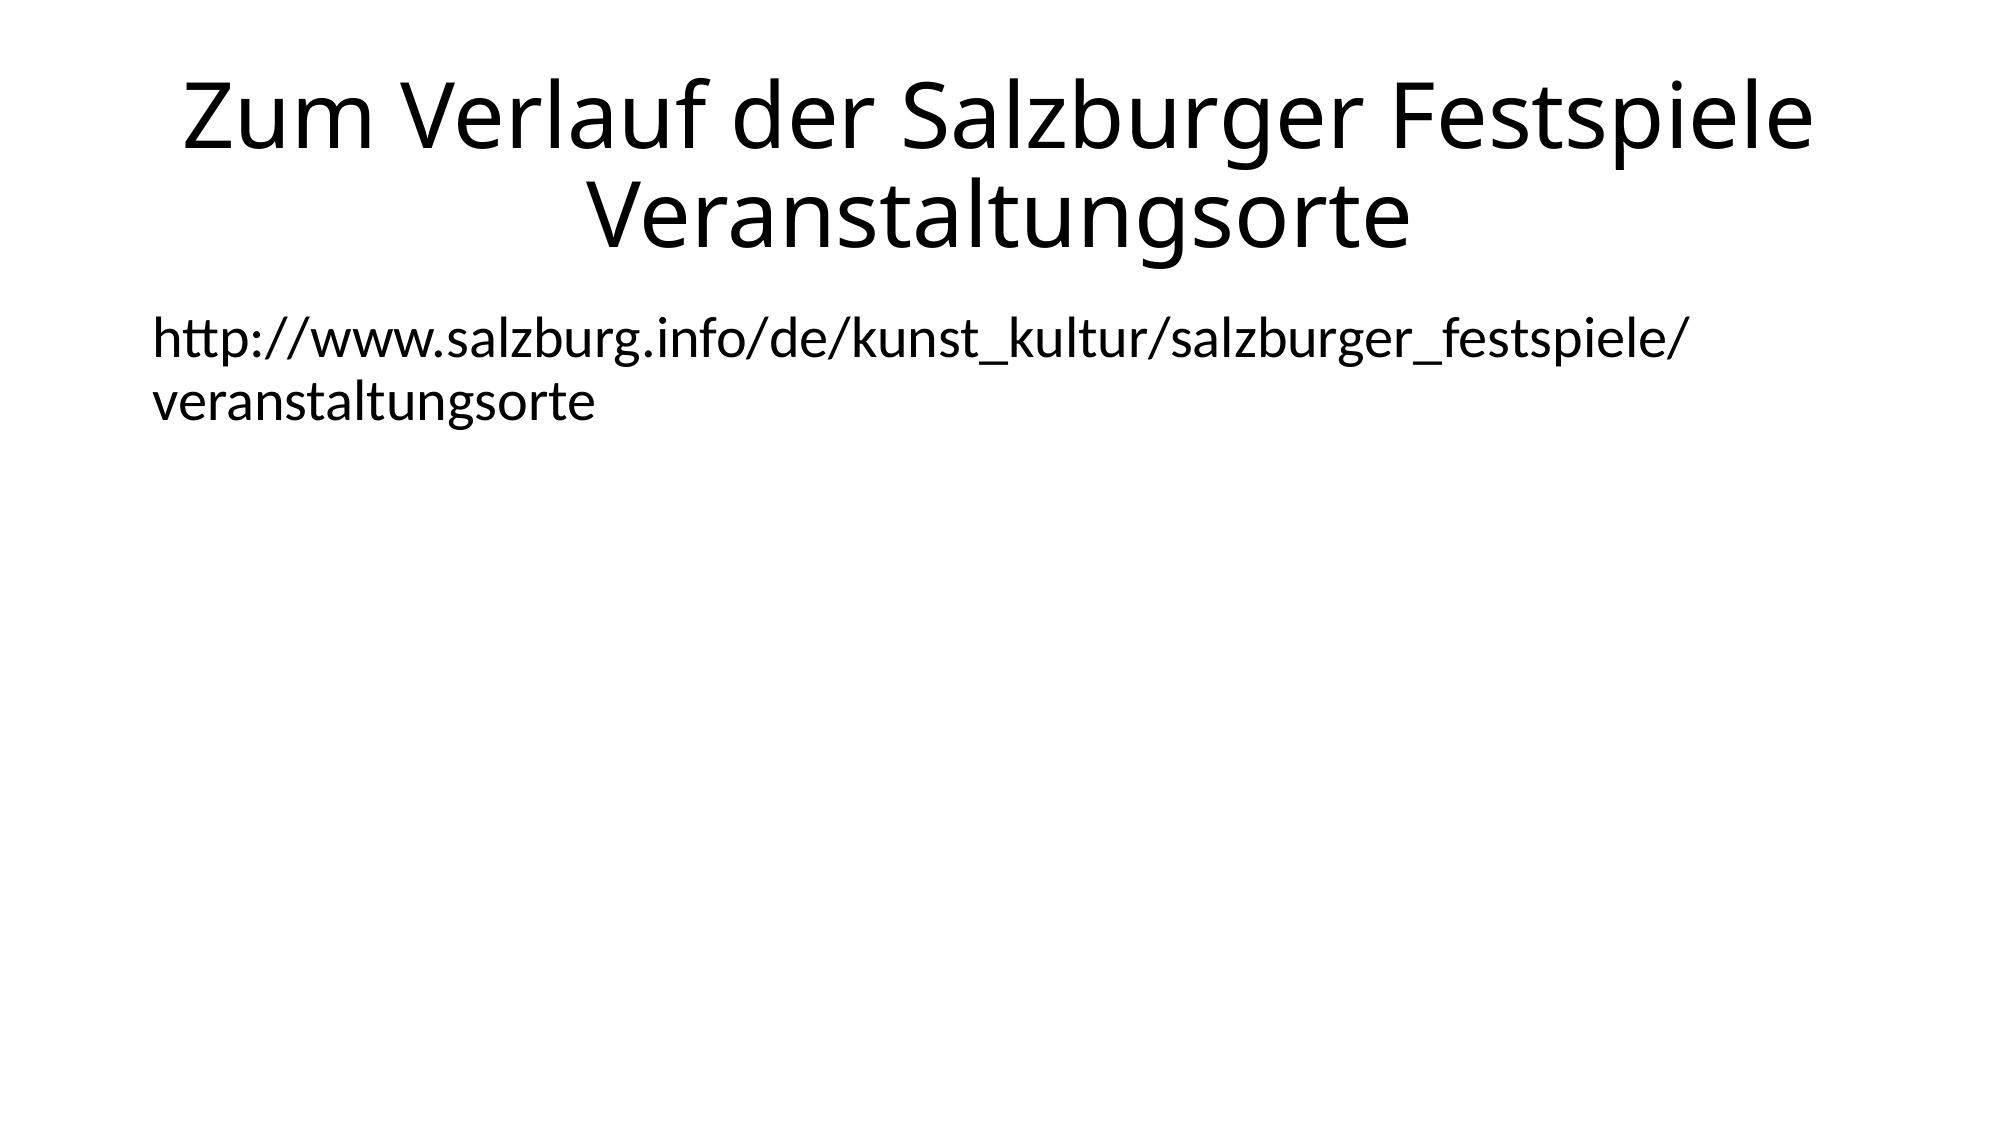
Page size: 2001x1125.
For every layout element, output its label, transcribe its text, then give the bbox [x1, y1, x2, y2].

list http://www.salzburg.info/de/kunst_kultur/salzburger_festspiele/veranstaltungsorte [137, 299, 1863, 1014]
title Zum Verlauf der Salzburger Festspiele Veranstaltungsorte [137, 59, 1863, 278]
